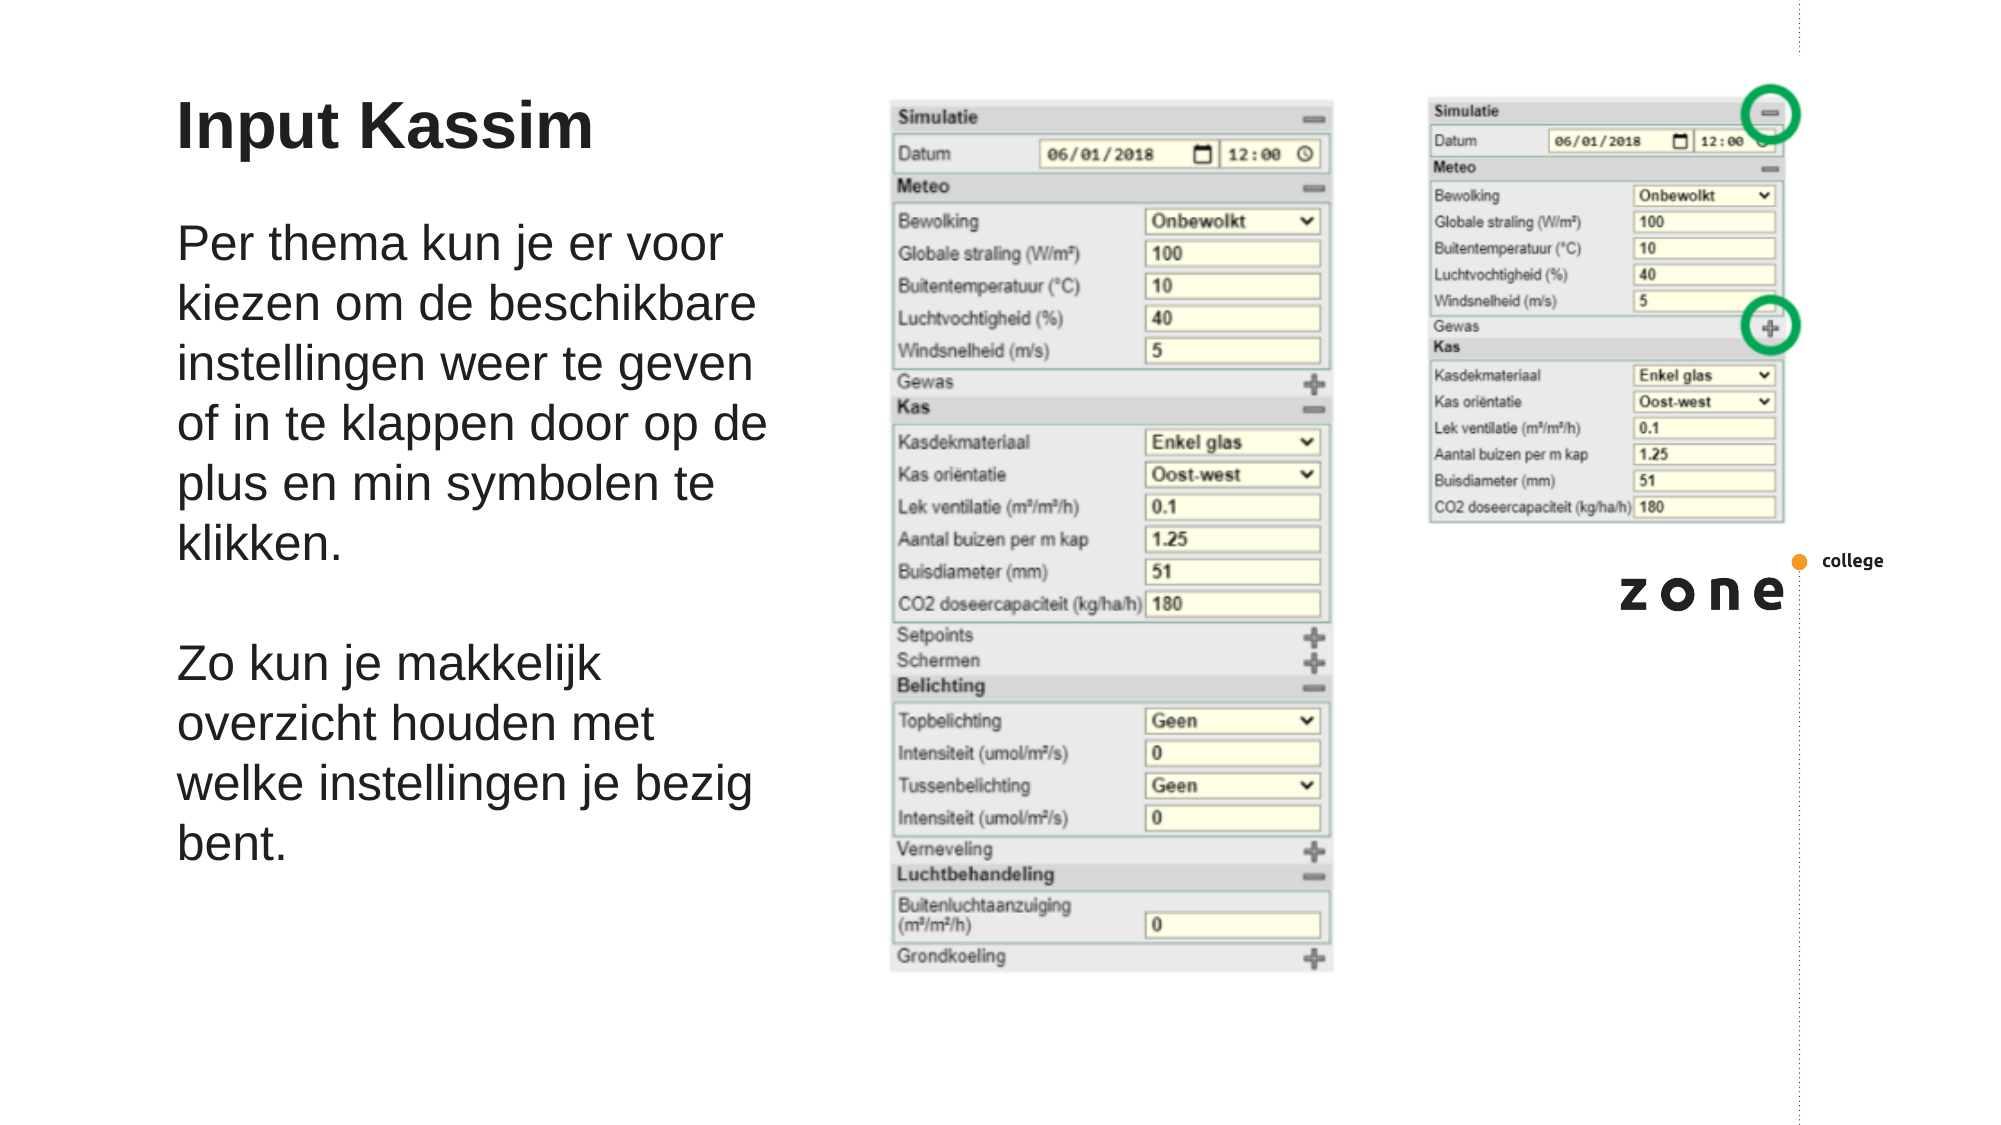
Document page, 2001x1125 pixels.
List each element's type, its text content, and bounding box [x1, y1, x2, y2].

picture [856, 0, 2001, 1125]
title Input Kassim [176, 90, 856, 258]
list Per thema kun je er voor kiezen om de beschikbare instellingen weer te geven of in te klappen door op de plus en min symbolen te klikken. Zo kun je makkelijk overzicht houden met welke instellingen je bezig bent. [176, 210, 779, 988]
